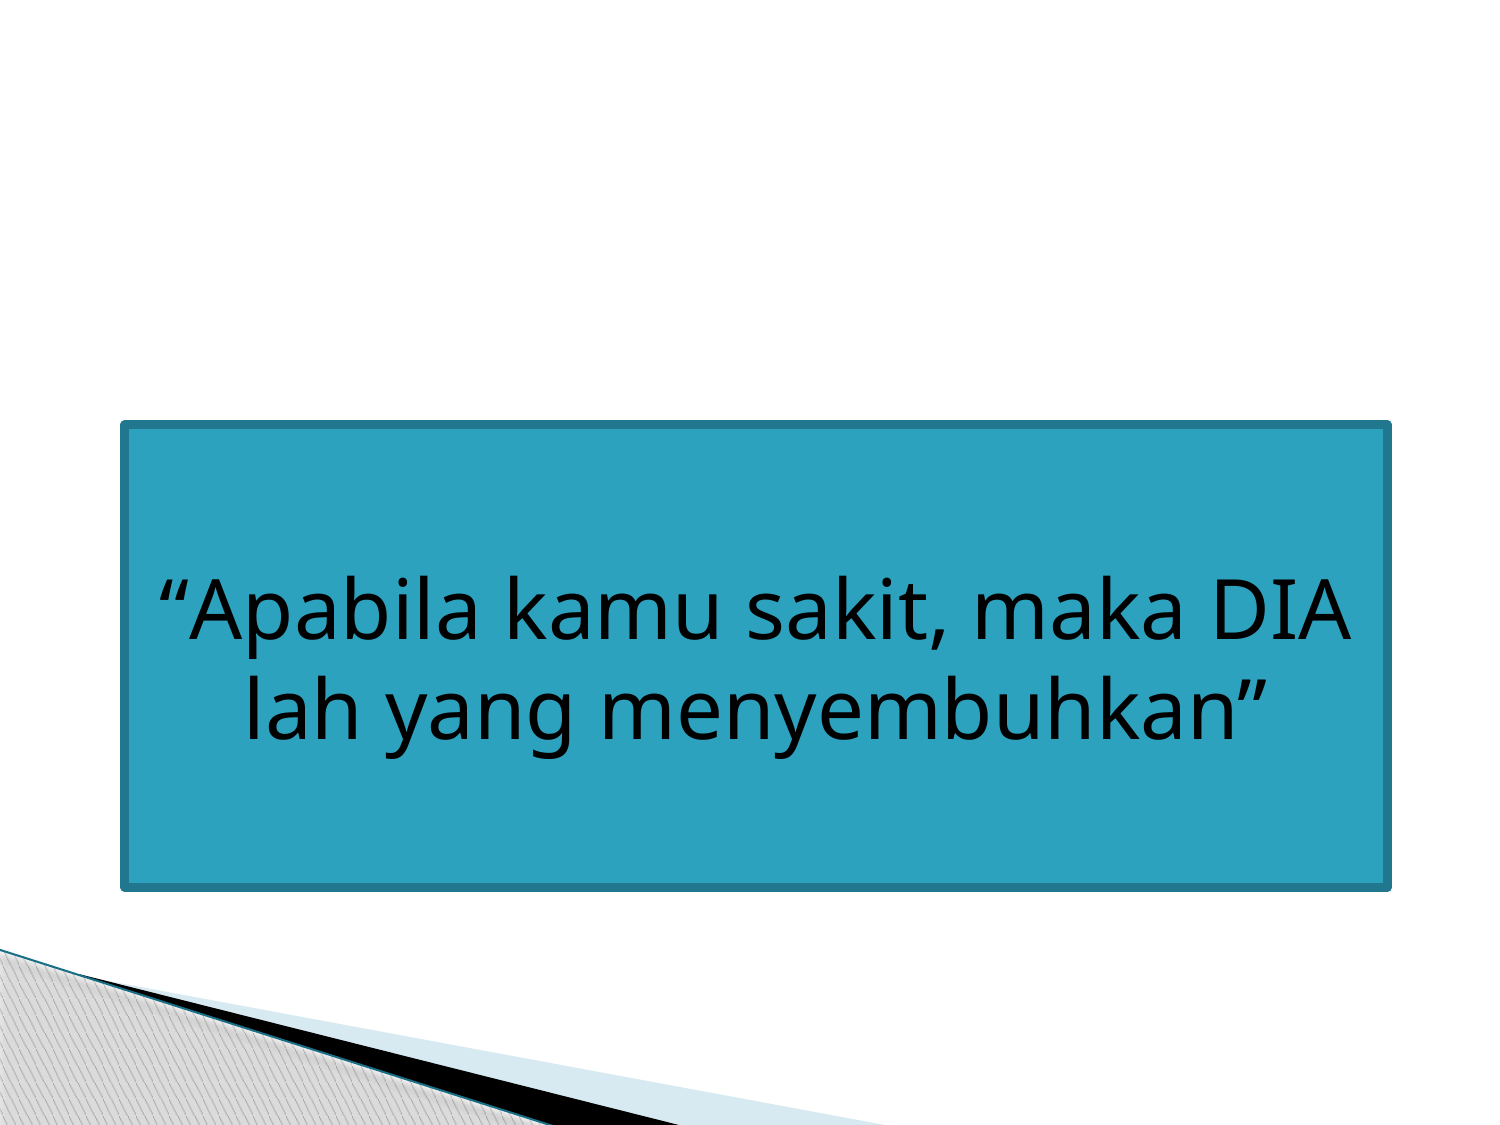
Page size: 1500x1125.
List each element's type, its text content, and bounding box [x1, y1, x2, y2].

list Apabila kamu sakit, maka Dialah yang menyembuhkan [75, 243, 1425, 986]
text_box “Apabila kamu sakit, maka DIA lah yang menyembuhkan” [120, 420, 1392, 892]
